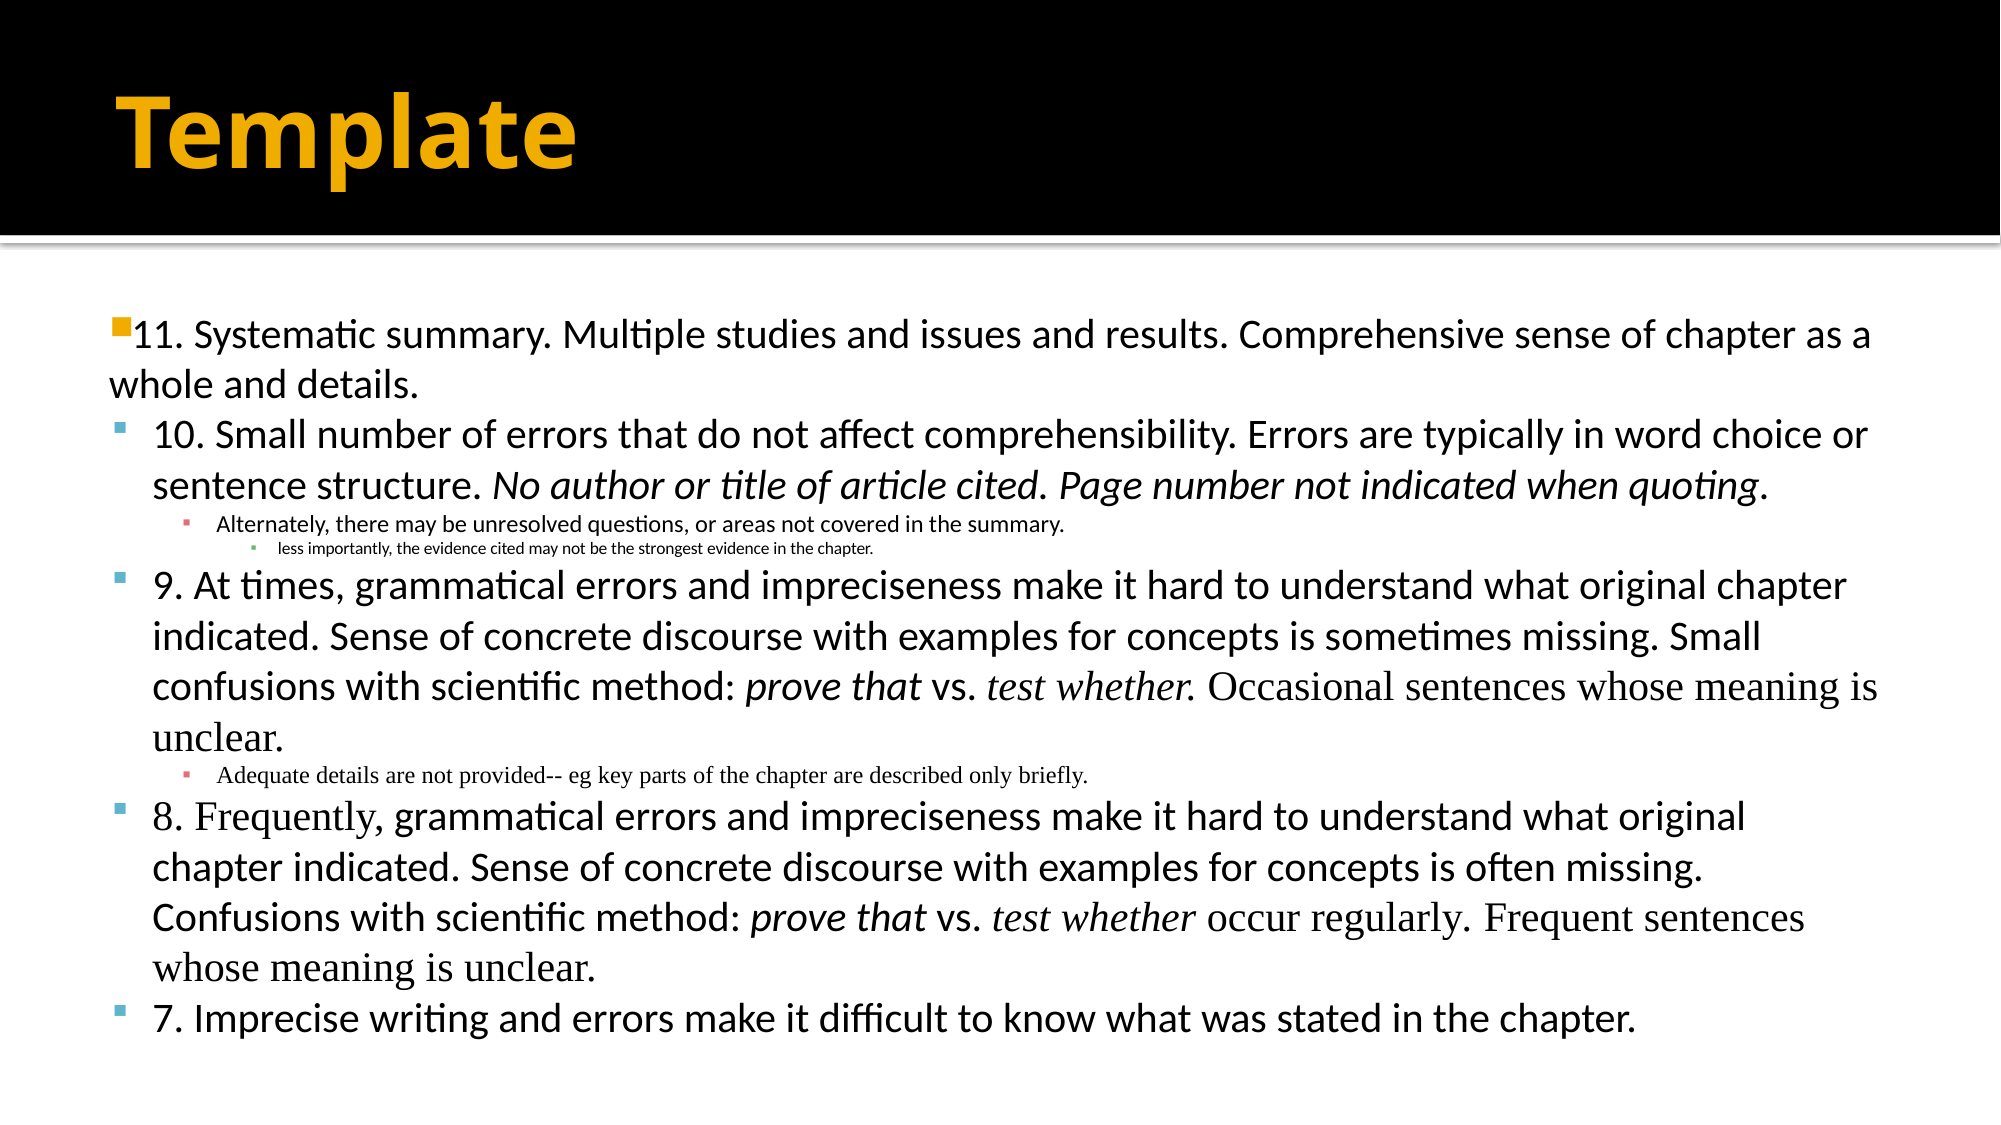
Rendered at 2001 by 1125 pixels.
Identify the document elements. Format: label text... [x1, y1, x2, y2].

list 11. Systematic summary. Multiple studies and issues and results. Comprehensive sense of chapter as a whole and details. 10. Small number of errors that do not affect comprehensibility. Errors are typically in word choice or sentence structure. No author or title of article cited. Page number not indicated when quoting. Alternately, there may be unresolved questions, or areas not covered in the summary. less importantly, the evidence cited may not be the strongest evidence in the chapter. 9. At times, grammatical errors and impreciseness make it hard to understand what original chapter indicated. Sense of concrete discourse with examples for concepts is sometimes missing. Small confusions with scientific method: prove that vs. test whether. Occasional sentences whose meaning is unclear. Adequate details are not provided-- eg key parts of the chapter are described only briefly. 8. Frequently, grammatical errors and impreciseness make it hard to understand what original chapter indicated. Sense of concrete discourse with examples for concepts is often missing. Confusions with scientific method: prove that vs. test whether occur regularly. Frequent sentences whose meaning is unclear. 7. Imprecise writing and errors make it difficult to know what was stated in the chapter. [99, 291, 1900, 1050]
title Template [99, 25, 1900, 231]
